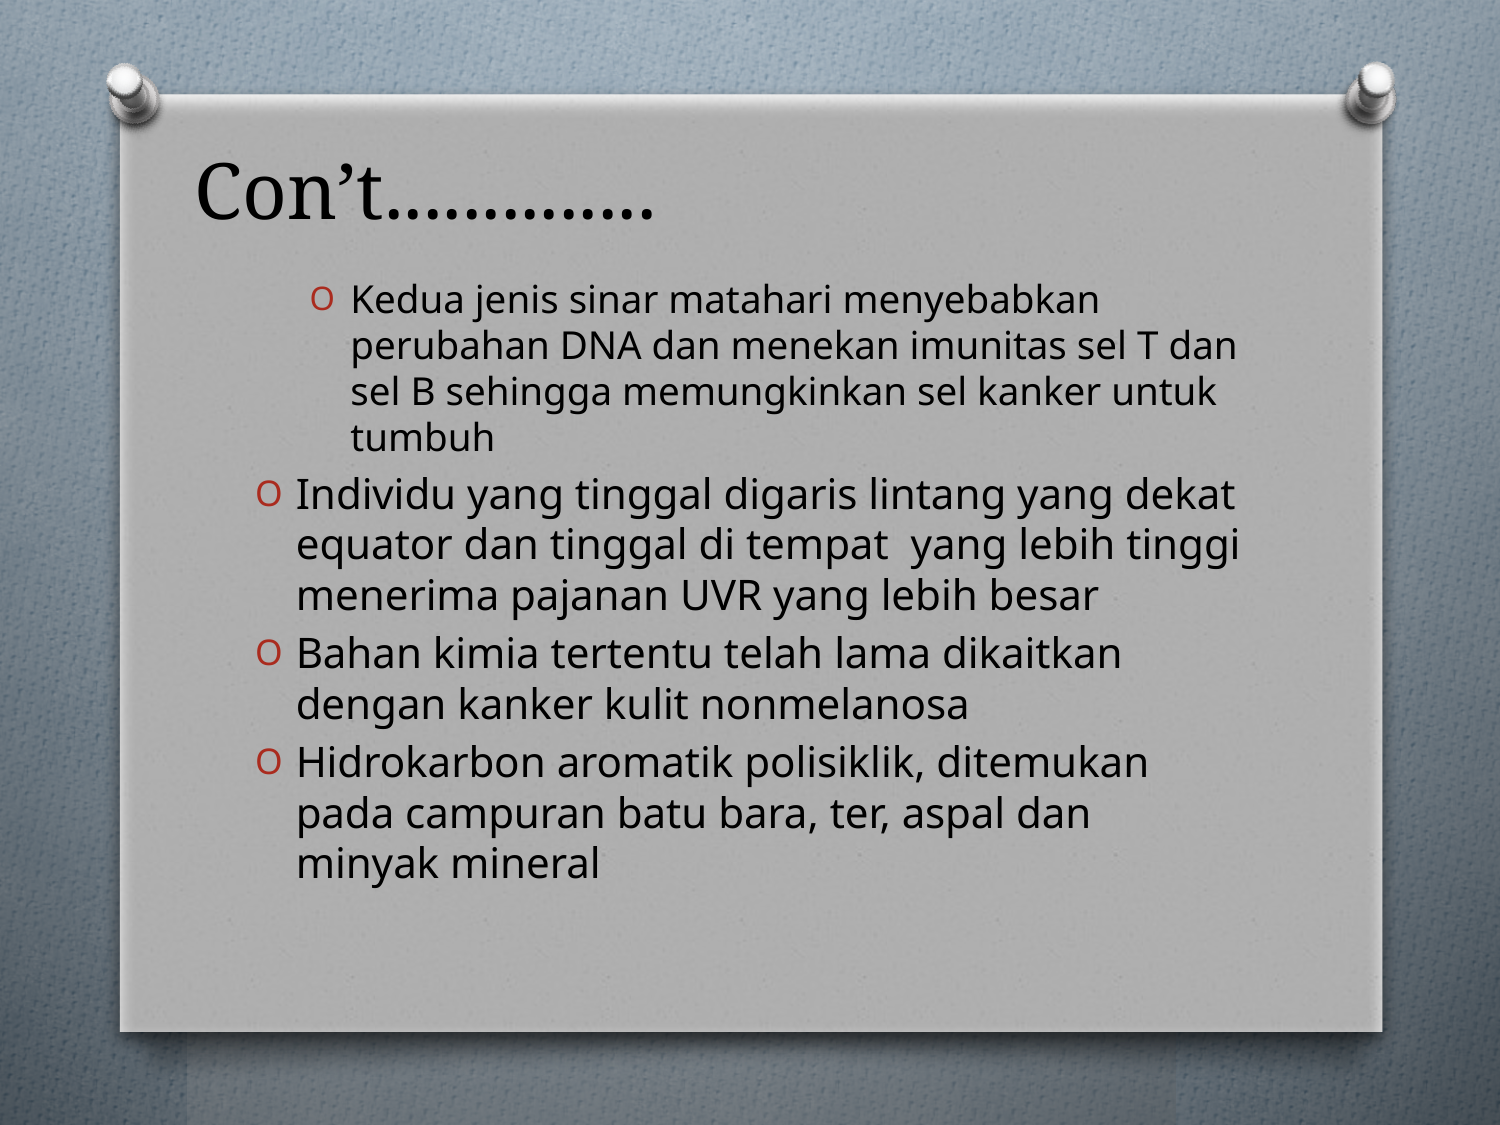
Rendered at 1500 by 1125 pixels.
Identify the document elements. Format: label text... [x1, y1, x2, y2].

title Con’t.............. [179, 134, 1323, 244]
picture [75, 29, 198, 153]
picture [1317, 35, 1439, 156]
list Kedua jenis sinar matahari menyebabkan perubahan DNA dan menekan imunitas sel T dan sel B sehingga memungkinkan sel kanker untuk tumbuh Individu yang tinggal digaris lintang yang dekat equator dan tinggal di tempat yang lebih tinggi menerima pajanan UVR yang lebih besar Bahan kimia tertentu telah lama dikaitkan dengan kanker kulit nonmelanosa Hidrokarbon aromatik polisiklik, ditemukan pada campuran batu bara, ter, aspal dan minyak mineral [240, 267, 1257, 939]
